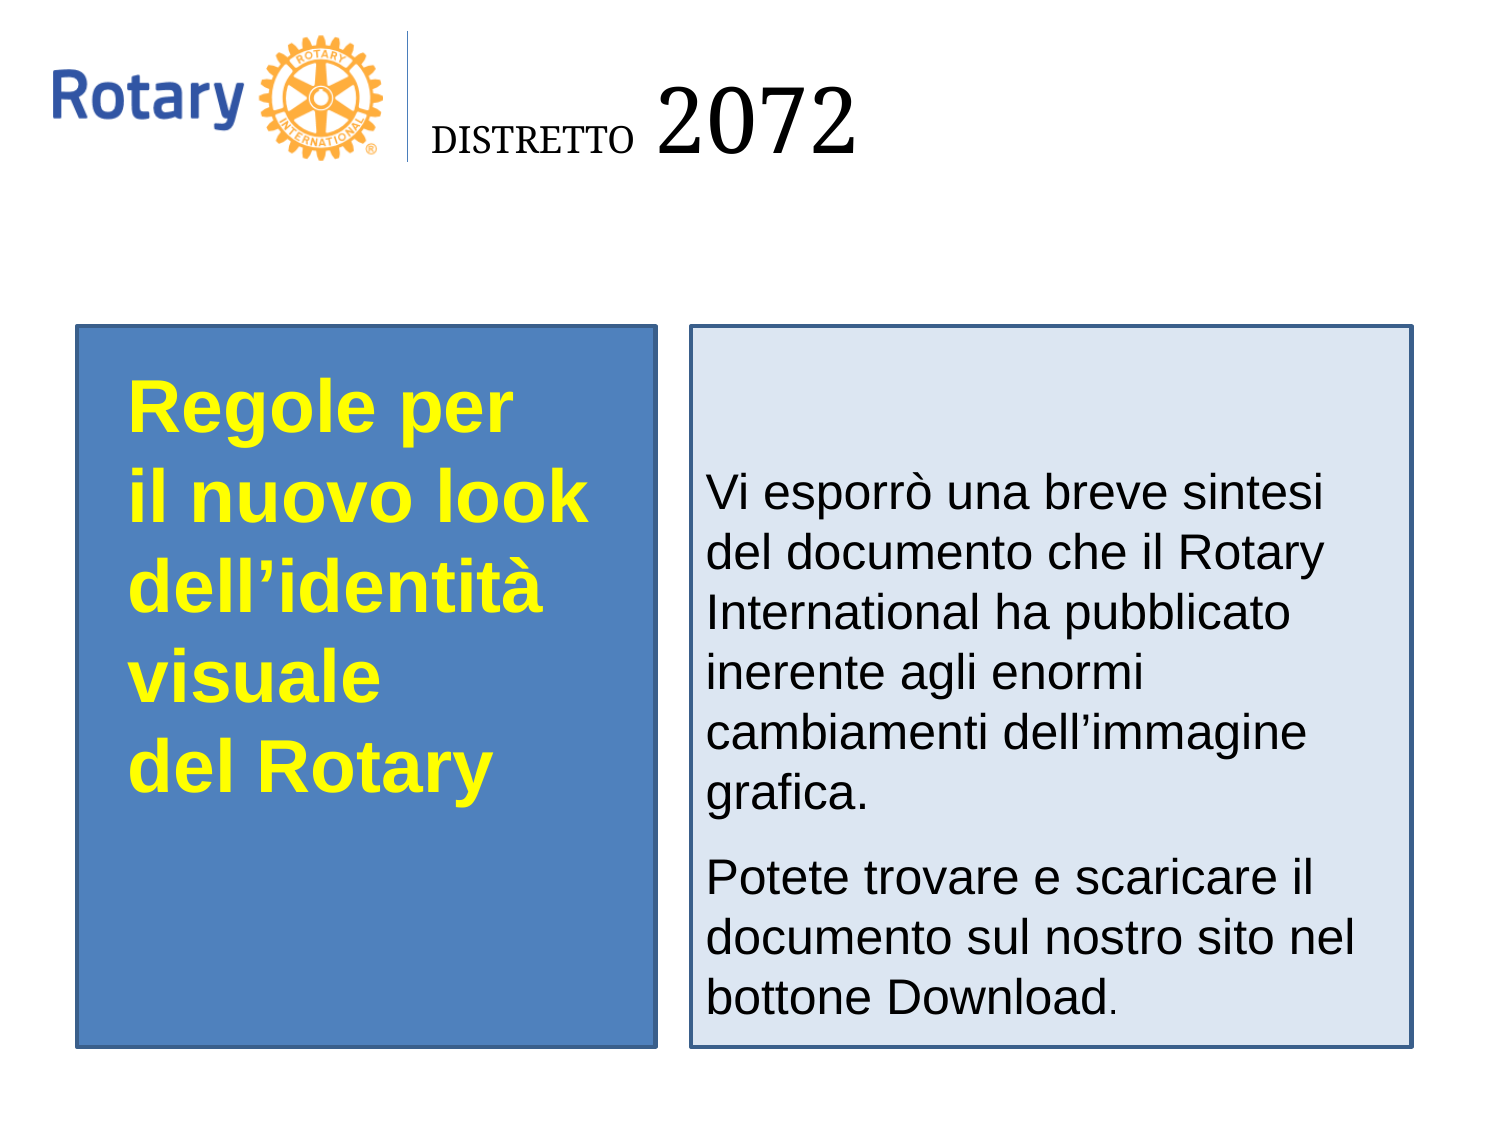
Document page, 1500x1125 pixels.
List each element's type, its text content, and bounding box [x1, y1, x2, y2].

picture [52, 30, 383, 163]
text_box DISTRETTO 2072 [386, 54, 1096, 180]
text_box [689, 324, 1414, 1049]
text_box Vi esporrò una breve sintesi del documento che il Rotary International ha pubblicato inerente agli enormi cambiamenti dell’immagine grafica. Potete trovare e scaricare il documento sul nostro sito nel bottone Download. [690, 332, 1412, 1125]
text_box Regole per il nuovo look dell’identità visuale del Rotary [112, 349, 690, 815]
text_box [75, 324, 658, 1049]
